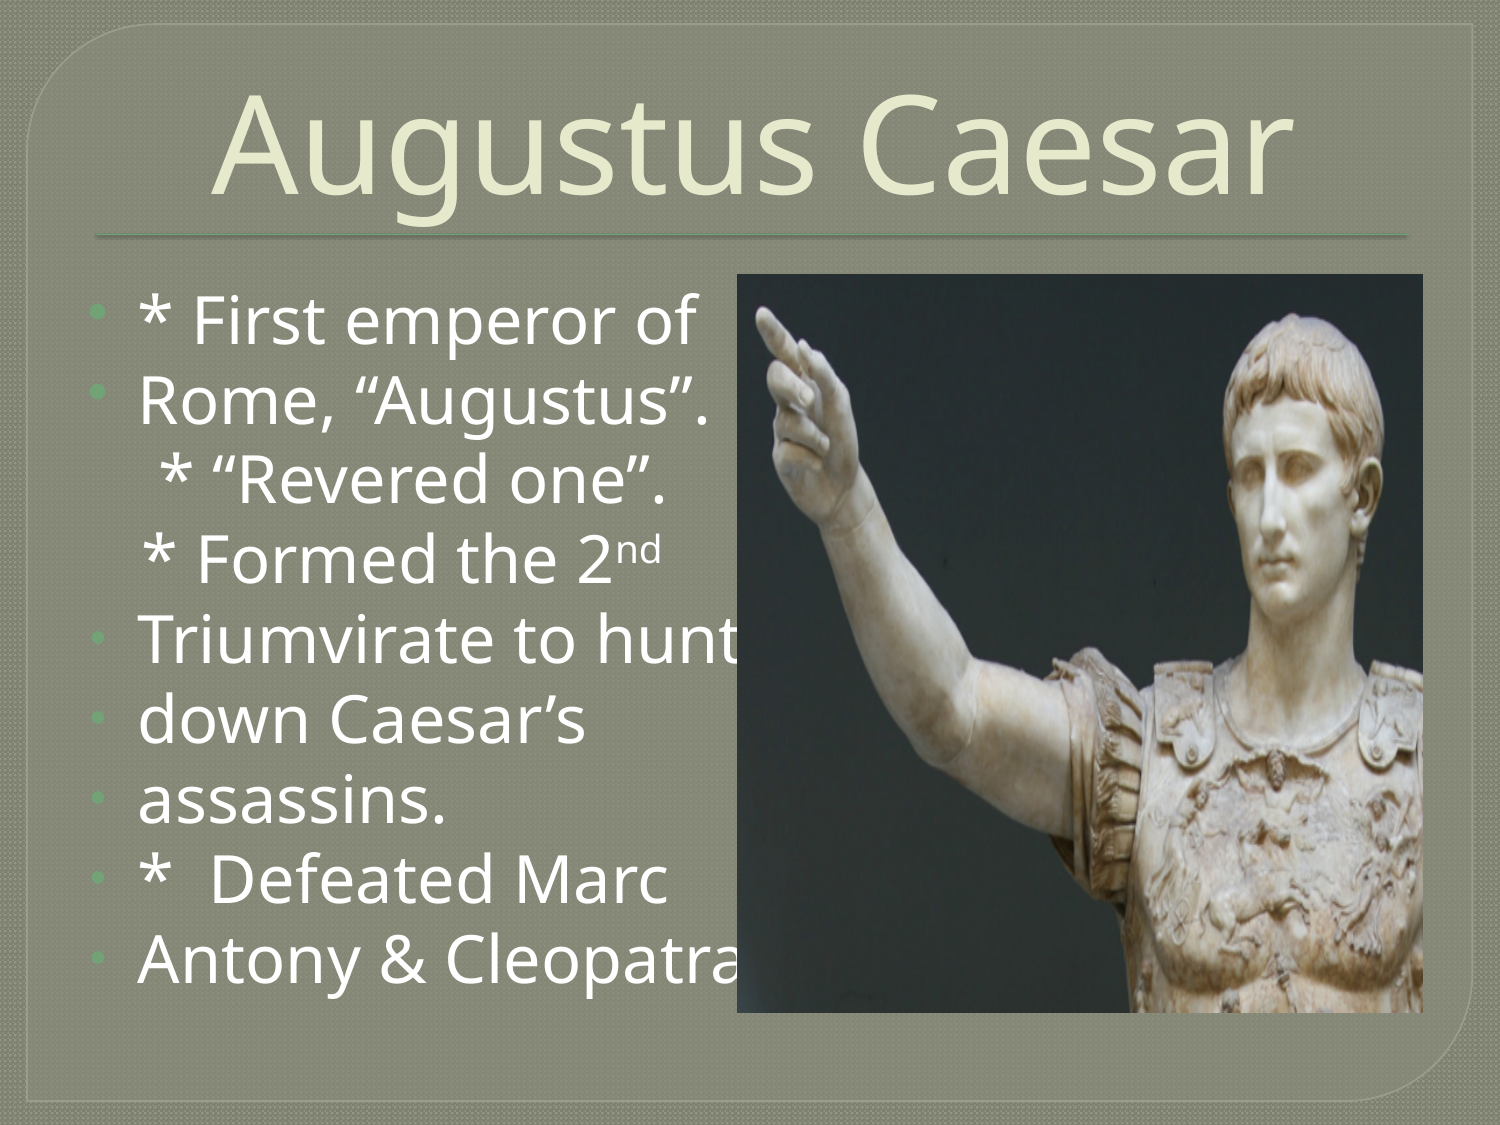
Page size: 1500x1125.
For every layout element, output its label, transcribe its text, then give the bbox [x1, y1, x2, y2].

list * First emperor of Rome, “Augustus”. * “Revered one”. * Formed the 2nd Triumvirate to hunt down Caesar’s assassins. * Defeated Marc Antony & Cleopatra. [75, 270, 1425, 1013]
picture [737, 274, 1423, 1013]
title Augustus Caesar [75, 41, 1425, 230]
